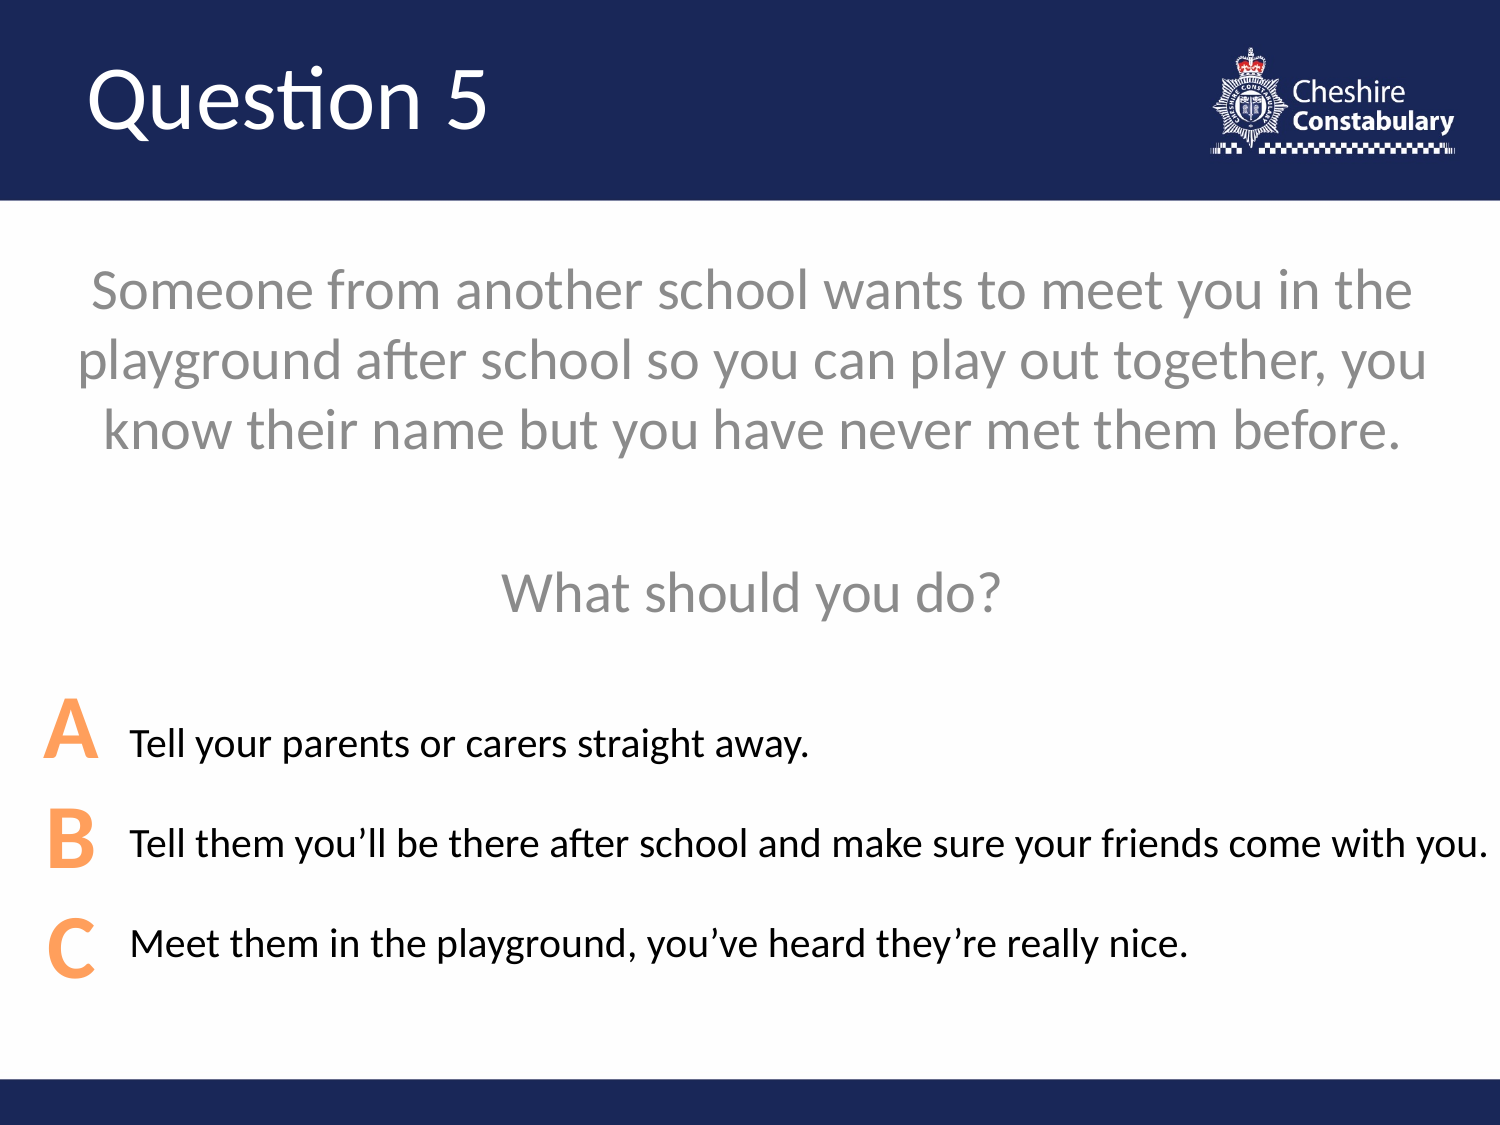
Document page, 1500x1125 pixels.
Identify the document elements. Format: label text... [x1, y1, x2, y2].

text_box A B C [28, 659, 115, 1005]
subtitle Someone from another school wants to meet you in the playground after school so you can play out together, you know their name but you have never met them before. What should you do? [53, 243, 1453, 669]
title Question 5 [0, 0, 927, 213]
picture [0, 0, 1500, 1125]
text_box Tell your parents or carers straight away. Tell them you’ll be there after school and make sure your friends come with you. Meet them in the playground, you’ve heard they’re really nice. [115, 708, 1500, 974]
